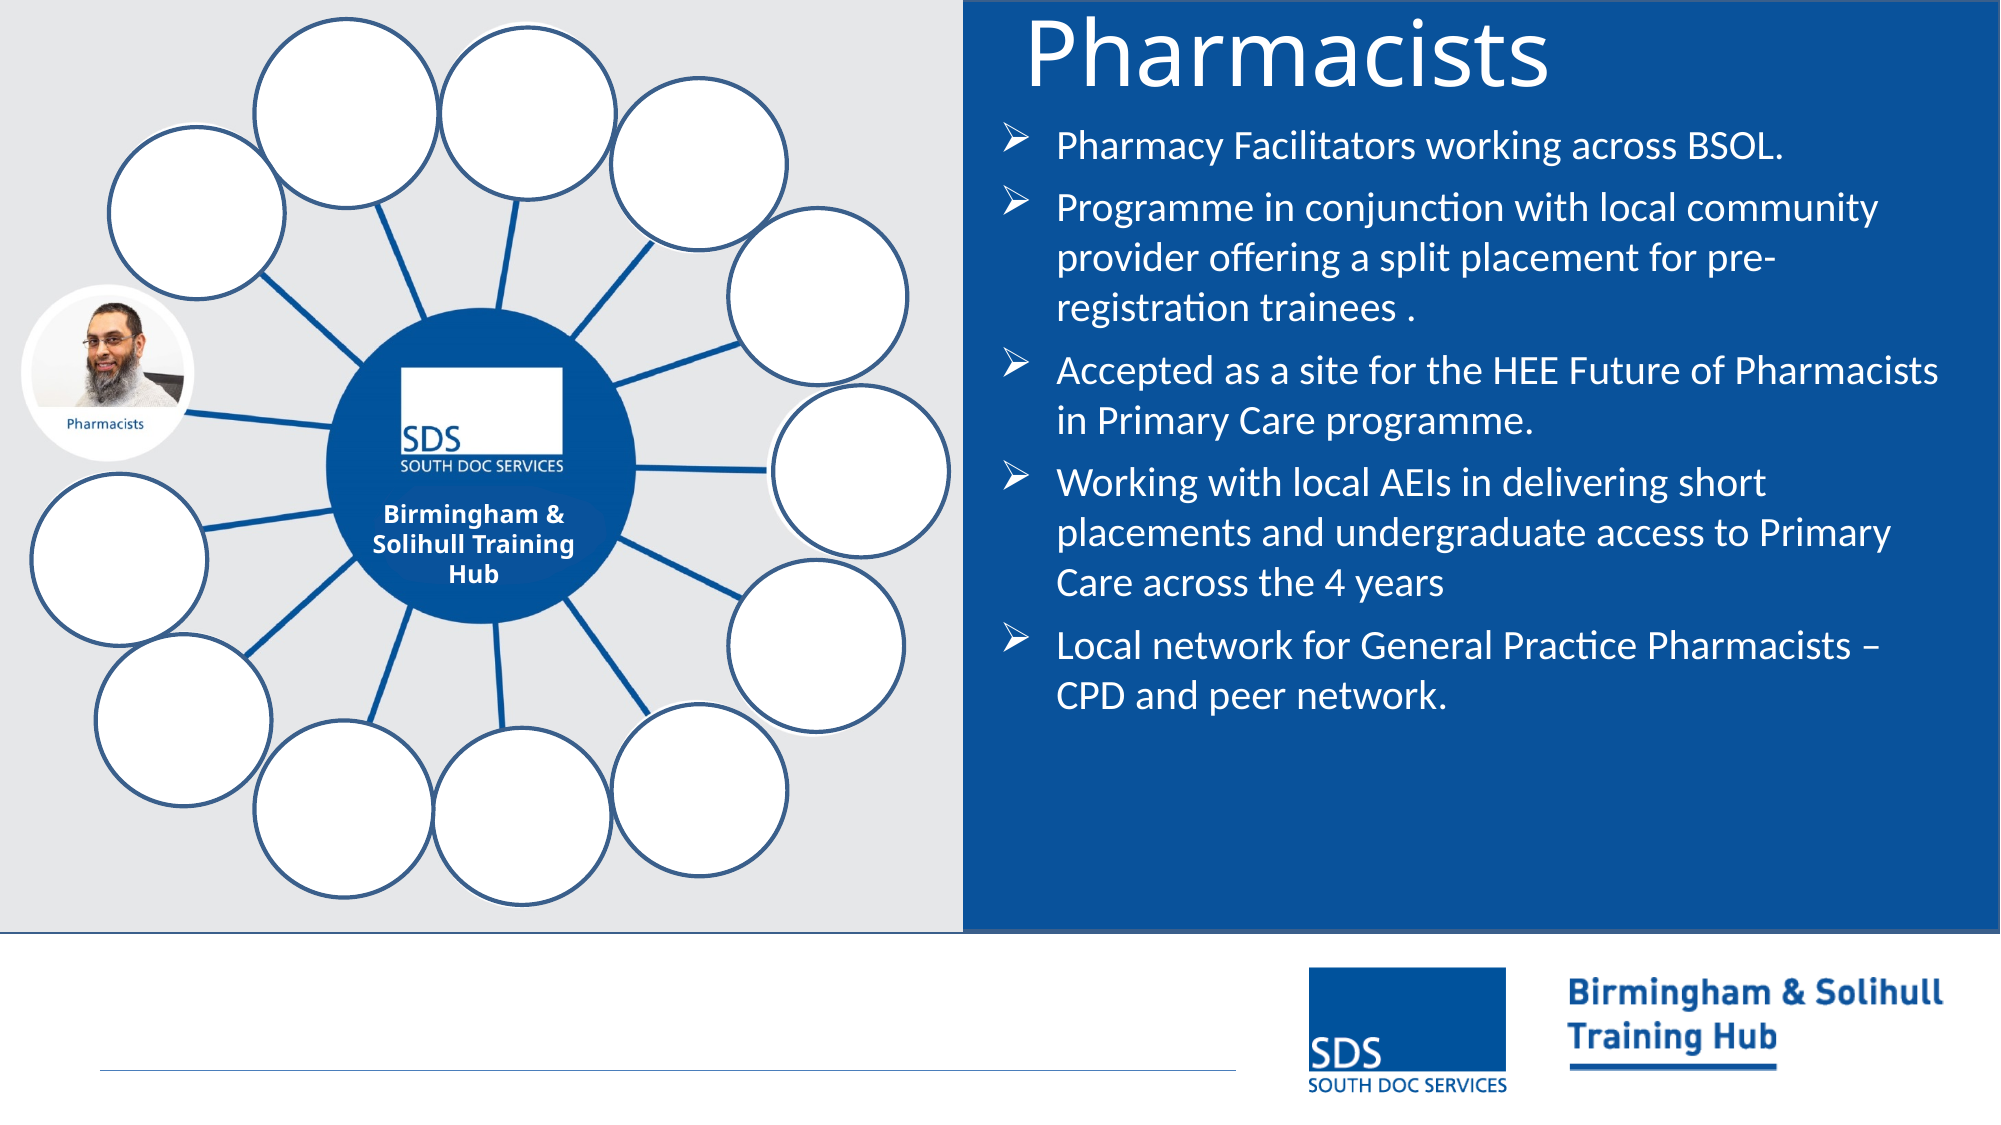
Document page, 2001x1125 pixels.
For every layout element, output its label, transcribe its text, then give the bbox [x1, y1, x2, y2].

picture [0, 0, 963, 932]
picture [1567, 977, 1944, 1071]
text_box Pharmacy Facilitators working across BSOL. Programme in conjunction with local community provider offering a split placement for pre-registration trainees . Accepted as a site for the HEE Future of Pharmacists in Primary Care programme. Working with local AEIs in delivering short placements and undergraduate access to Primary Care across the 4 years Local network for General Practice Pharmacists – CPD and peer network. [985, 110, 1966, 726]
picture [1308, 967, 1507, 1094]
text_box [965, 0, 2000, 934]
text_box Pharmacists [1008, 0, 1942, 110]
